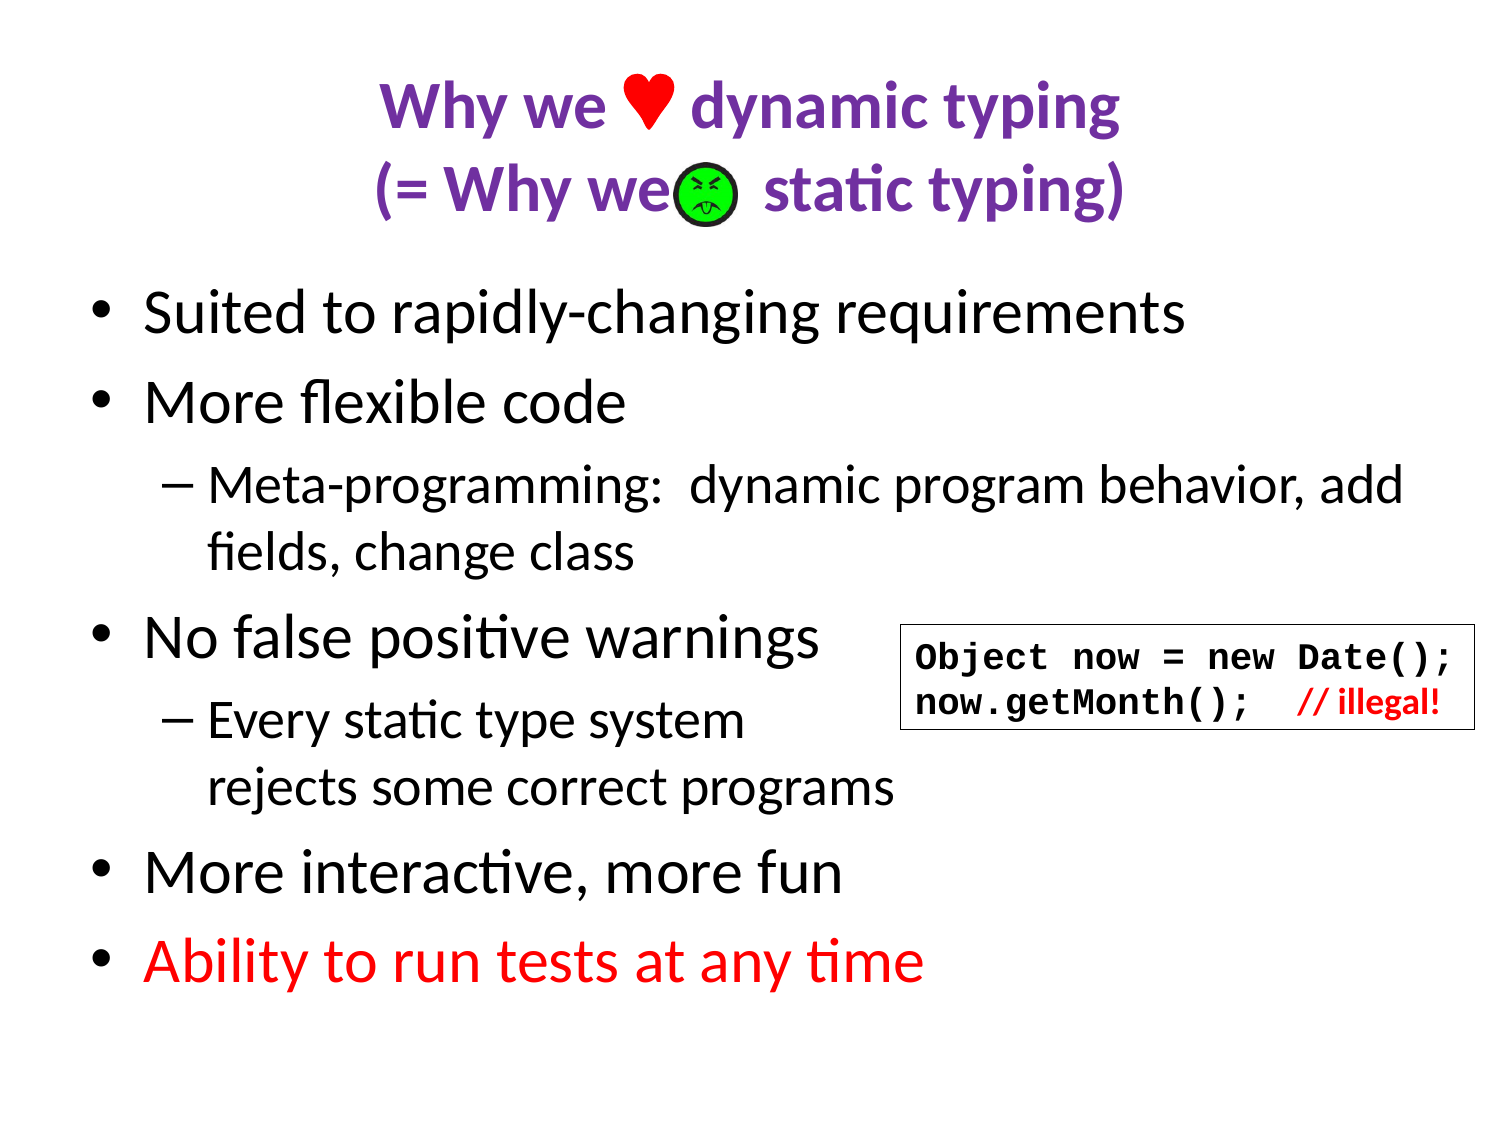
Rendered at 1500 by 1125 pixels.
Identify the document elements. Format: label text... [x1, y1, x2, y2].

list Suited to rapidly-changing requirements More flexible code Meta-programming: dynamic program behavior, add fields, change class No false positive warnings Every static type system rejects some correct programs More interactive, more fun Ability to run tests at any time [75, 262, 1450, 1005]
picture [673, 162, 738, 227]
title Why we  dynamic typing (= Why we static typing) [75, 45, 1425, 233]
text_box Object now = new Date(); now.getMonth(); // illegal! [900, 624, 1475, 730]
